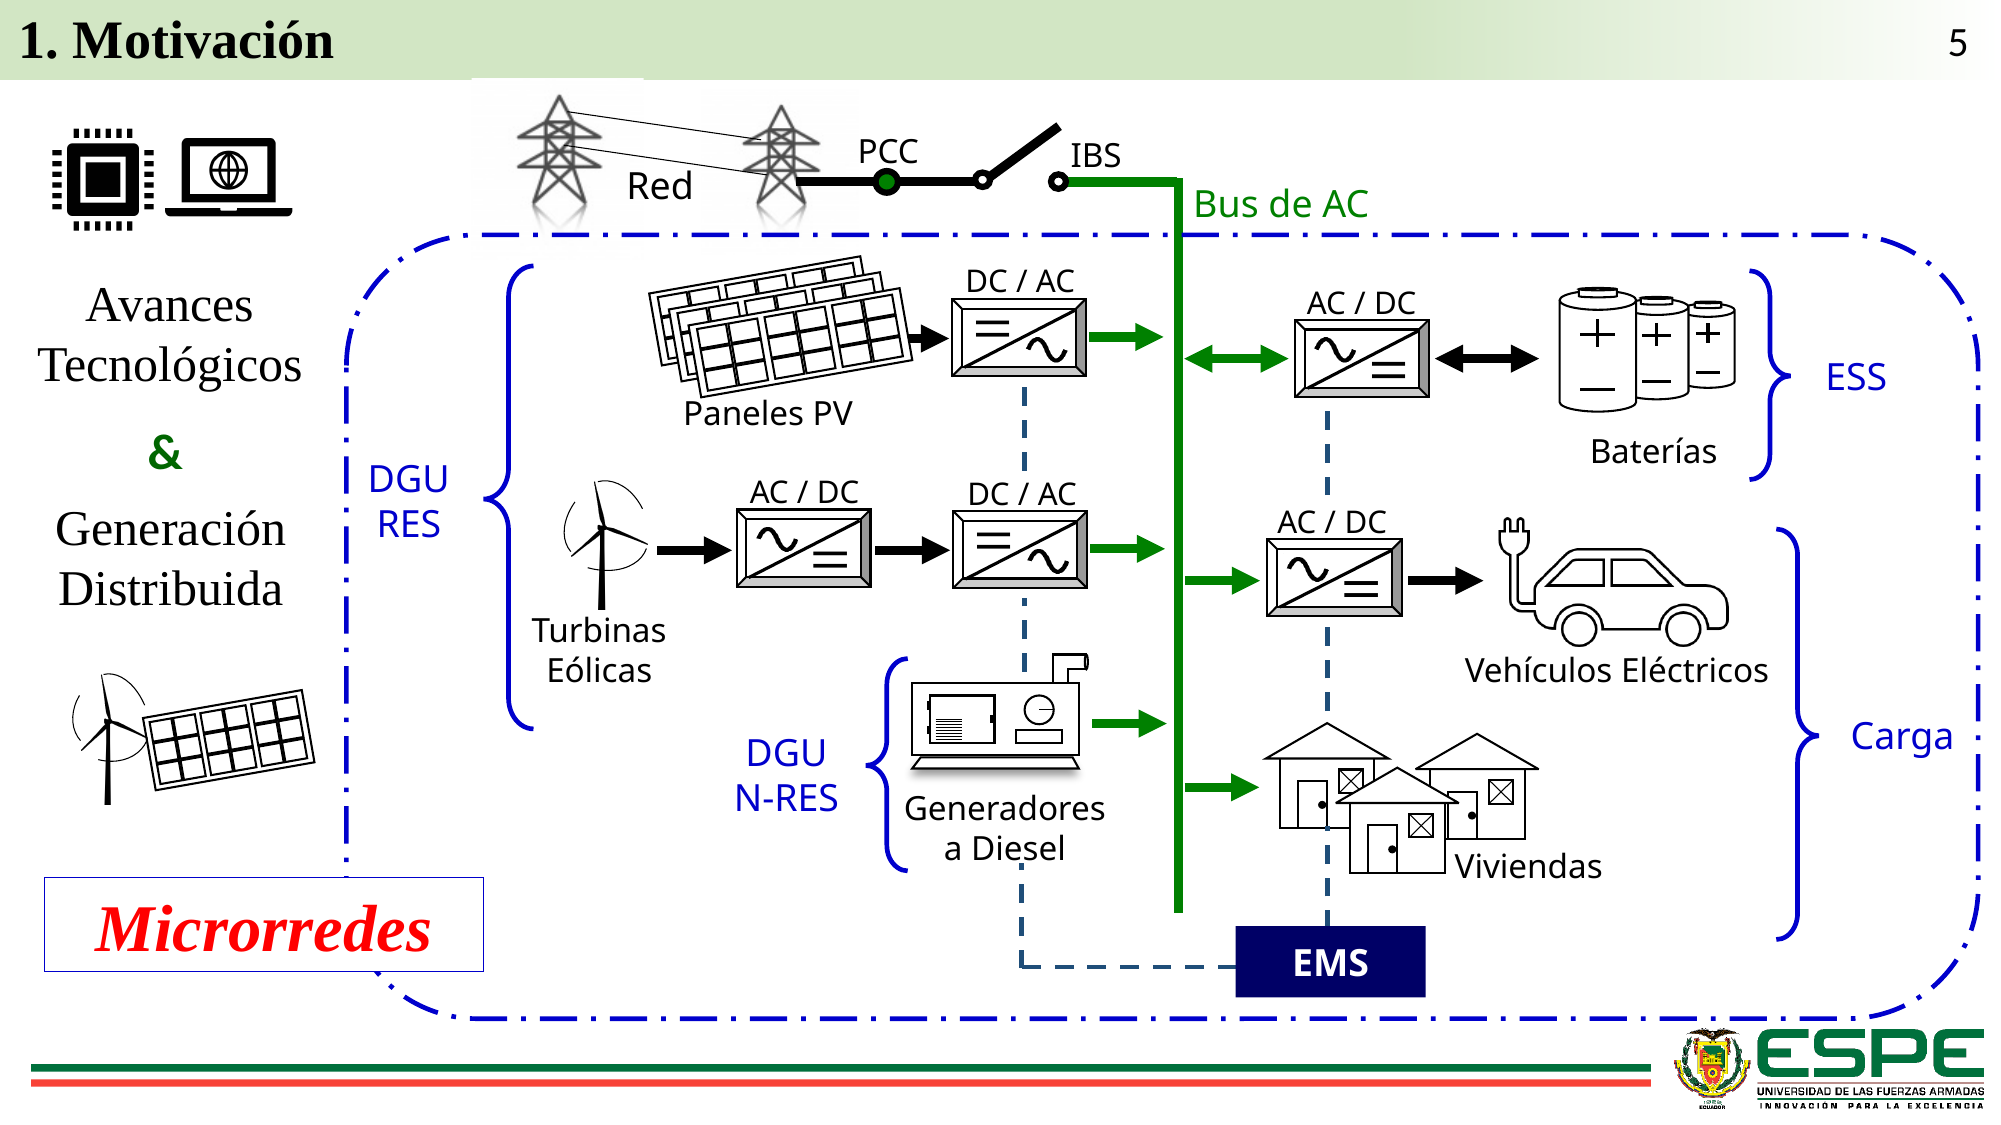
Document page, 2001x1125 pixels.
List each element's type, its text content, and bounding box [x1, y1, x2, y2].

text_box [1739, 495, 1792, 706]
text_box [1265, 723, 1389, 829]
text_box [30, 1064, 1160, 1087]
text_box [692, 658, 908, 871]
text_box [611, 122, 1177, 215]
text_box [0, 0, 2000, 81]
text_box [1184, 787, 1327, 900]
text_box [886, 723, 1167, 875]
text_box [534, 464, 1166, 696]
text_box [1415, 733, 1539, 839]
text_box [1689, 301, 1735, 388]
slide_number 5 [1866, 9, 1984, 70]
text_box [1637, 296, 1689, 400]
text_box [665, 253, 1164, 441]
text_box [1185, 495, 1489, 706]
text_box EMS [1235, 926, 1426, 998]
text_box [1184, 275, 1724, 475]
text_box [859, 233, 1980, 1020]
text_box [1335, 767, 1459, 873]
text_box Bus de AC [1178, 172, 1385, 233]
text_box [912, 654, 1088, 769]
text_box Avances Tecnológicos [19, 264, 321, 400]
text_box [1776, 528, 1997, 940]
text_box Microrredes [44, 877, 484, 972]
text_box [471, 78, 859, 260]
text_box & [107, 412, 235, 487]
text_box [345, 696, 1160, 1020]
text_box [1749, 270, 1951, 480]
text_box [309, 265, 534, 729]
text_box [1559, 287, 1637, 412]
text_box 1. Motivación [3, 0, 351, 77]
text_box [653, 274, 908, 380]
picture [39, 110, 295, 244]
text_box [1161, 1064, 1651, 1087]
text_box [542, 479, 665, 610]
picture [1674, 1028, 1984, 1109]
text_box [57, 672, 163, 805]
picture [1489, 459, 1739, 706]
text_box [393, 233, 1024, 464]
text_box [163, 703, 310, 777]
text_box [1328, 787, 1640, 900]
text_box Generación Distribuida [30, 487, 309, 623]
